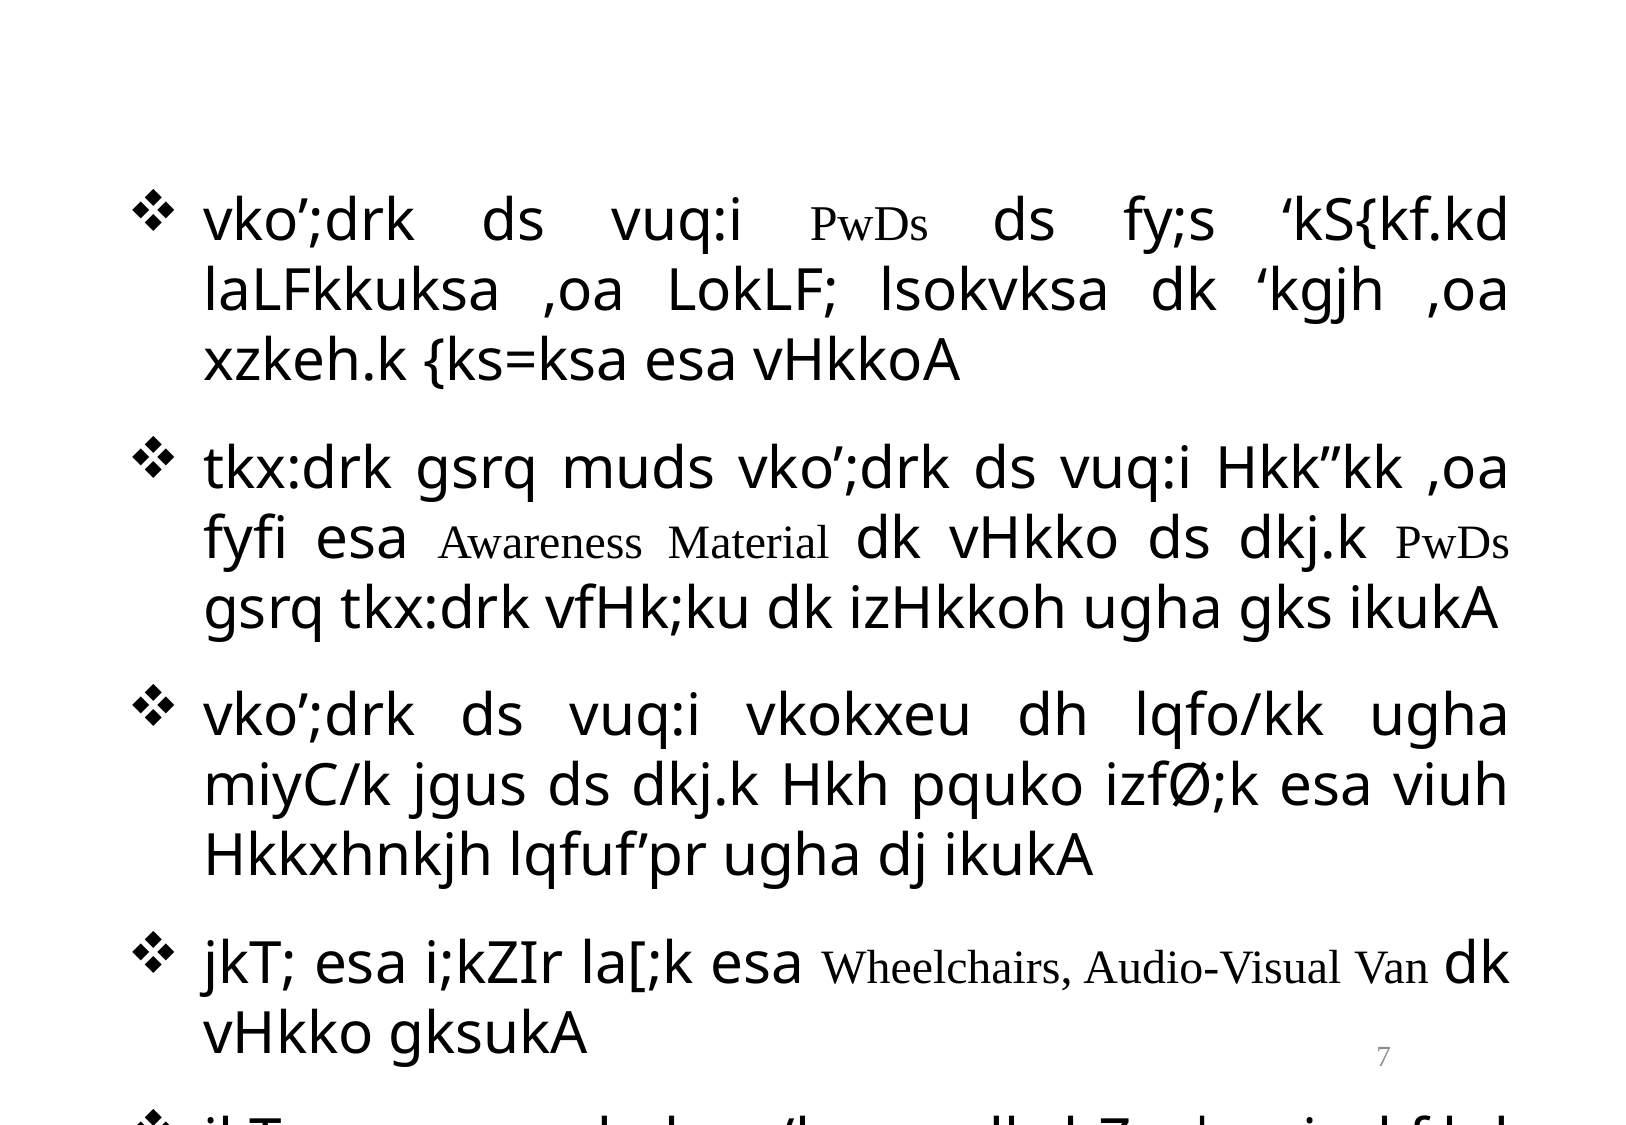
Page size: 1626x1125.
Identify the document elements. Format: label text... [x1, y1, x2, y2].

text_box vko’;drk ds vuq:i PwDs ds fy;s ‘kS{kf.kd laLFkkuksa ,oa LokLF; lsokvksa dk ‘kgjh ,oa xzkeh.k {ks=ksa esa vHkkoA tkx:drk gsrq muds vko’;drk ds vuq:i Hkk”kk ,oa fyfi esa Awareness Material dk vHkko ds dkj.k PwDs gsrq tkx:drk vfHk;ku dk izHkkoh ugha gks ikukA vko’;drk ds vuq:i vkokxeu dh lqfo/kk ugha miyC/k jgus ds dkj.k Hkh pquko izfØ;k esa viuh Hkkxhnkjh lqfuf’pr ugha dj ikukA jkT; esa i;kZIr la[;k esa Wheelchairs, Audio-Visual Van dk vHkko gksukA jkT; esa PwDs ds laca/k esa dksbZ v|ru izekf.kd lkaf[;dh miyC/k ugha jgukA [112, 174, 1525, 1125]
footer 7 [1175, 1025, 1593, 1085]
